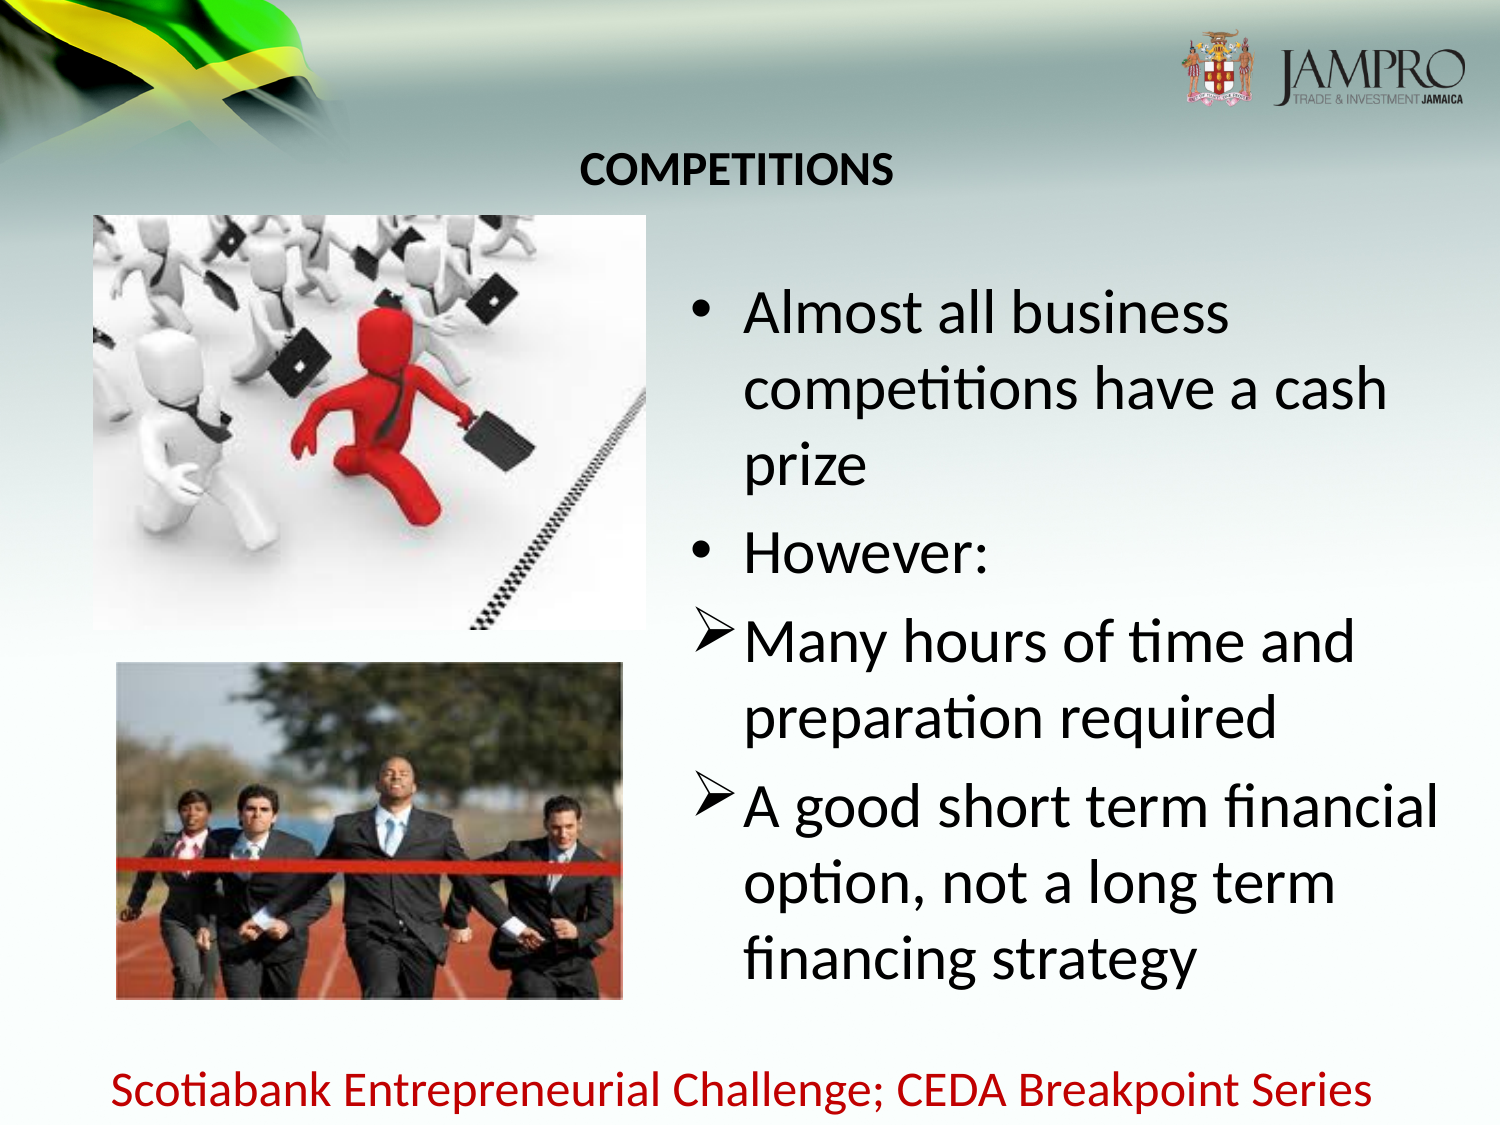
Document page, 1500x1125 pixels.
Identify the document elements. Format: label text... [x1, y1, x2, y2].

picture [0, 0, 1500, 1125]
title Competitions [62, 75, 1413, 263]
list Almost all business competitions have a cash prize However: Many hours of time and preparation required A good short term financial option, not a long term financing strategy [675, 262, 1463, 1048]
text_box Scotiabank Entrepreneurial Challenge; CEDA Breakpoint Series [95, 1049, 1421, 1124]
